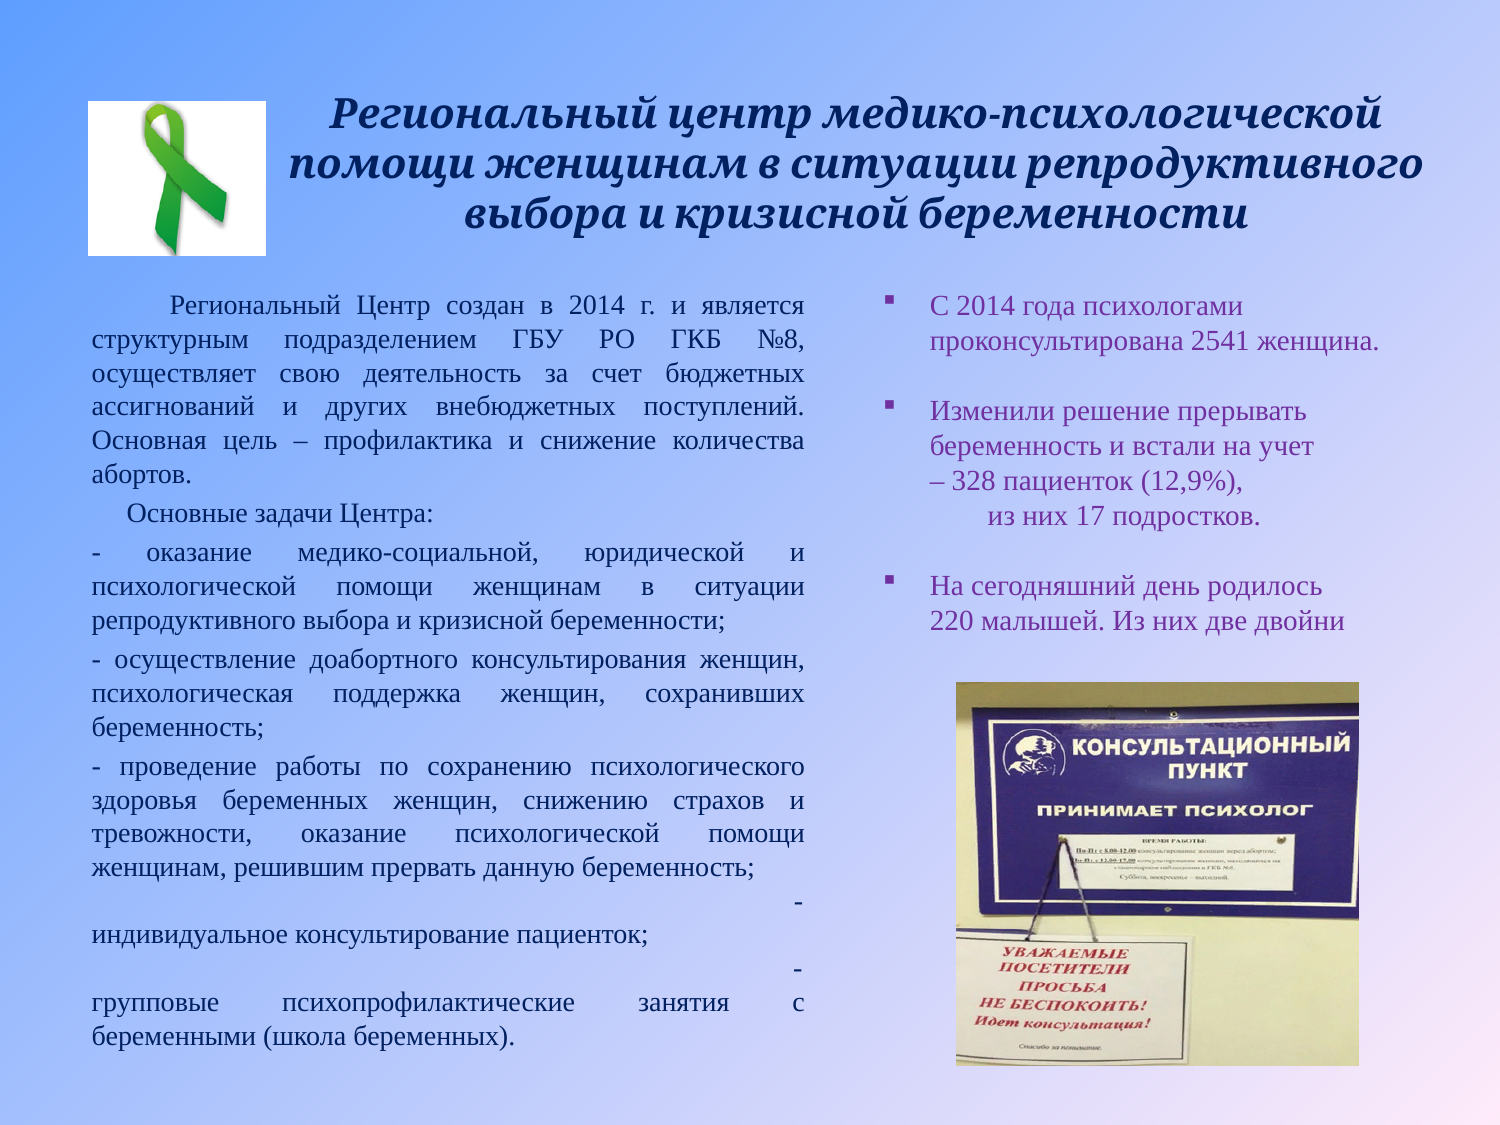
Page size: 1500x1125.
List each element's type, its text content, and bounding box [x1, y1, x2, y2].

text_box С 2014 года психологами проконсультирована 2541 женщина. Изменили решение прерывать беременность и встали на учет – 328 пациенток (12,9%), из них 17 подростков. На сегодняшний день родилось 220 малышей. Из них две двойни [868, 278, 1447, 644]
title Региональный центр медико-психологической помощи женщинам в ситуации репродуктивного выбора и кризисной беременности [253, 45, 1459, 279]
list Региональный Центр создан в 2014 г. и является структурным подразделением ГБУ РО ГКБ №8, осуществляет свою деятельность за счет бюджетных ассигнований и других внебюджетных поступлений. Основная цель – профилактика и снижение количества абортов. Основные задачи Центра: - оказание медико-социальной, юридической и психологической помощи женщинам в ситуации репродуктивного выбора и кризисной беременности; - осуществление доабортного консультирования женщин, психологическая поддержка женщин, сохранивших беременность; - проведение работы по сохранению психологического здоровья беременных женщин, снижению страхов и тревожности, оказание психологической помощи женщинам, решившим прервать данную беременность; - индивидуальное консультирование пациенток; - групповые психопрофилактические занятия с беременными (школа беременных). [76, 278, 822, 1065]
picture [956, 682, 1359, 1066]
picture [88, 101, 266, 256]
